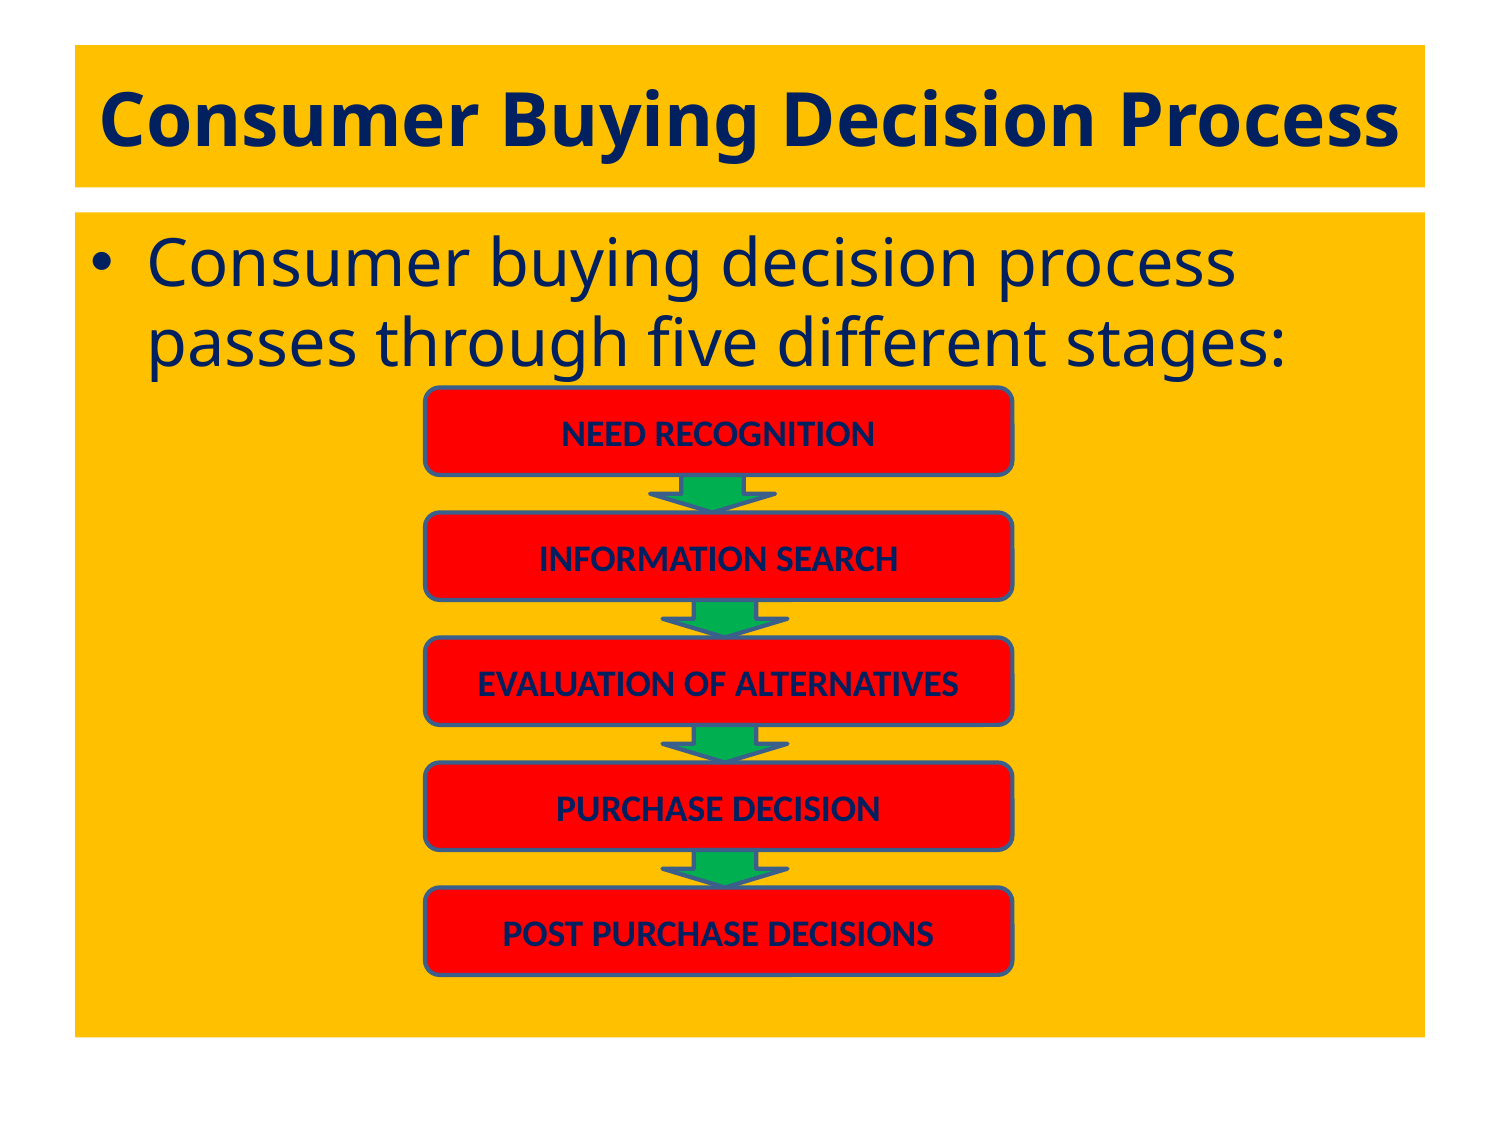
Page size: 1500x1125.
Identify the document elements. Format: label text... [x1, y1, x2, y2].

text_box [647, 472, 778, 515]
title Consumer Buying Decision Process [75, 45, 1425, 188]
text_box NEED RECOGNITION [422, 385, 1015, 478]
text_box EVALUATION OF ALTERNATIVES [422, 635, 1015, 728]
text_box [660, 597, 790, 640]
text_box INFORMATION SEARCH [422, 510, 1015, 603]
text_box PURCHASE DECISION [422, 760, 1015, 853]
text_box [660, 722, 790, 765]
text_box [660, 847, 790, 890]
list Consumer buying decision process passes through five different stages: [75, 212, 1425, 1038]
text_box POST PURCHASE DECISIONS [422, 885, 1015, 978]
